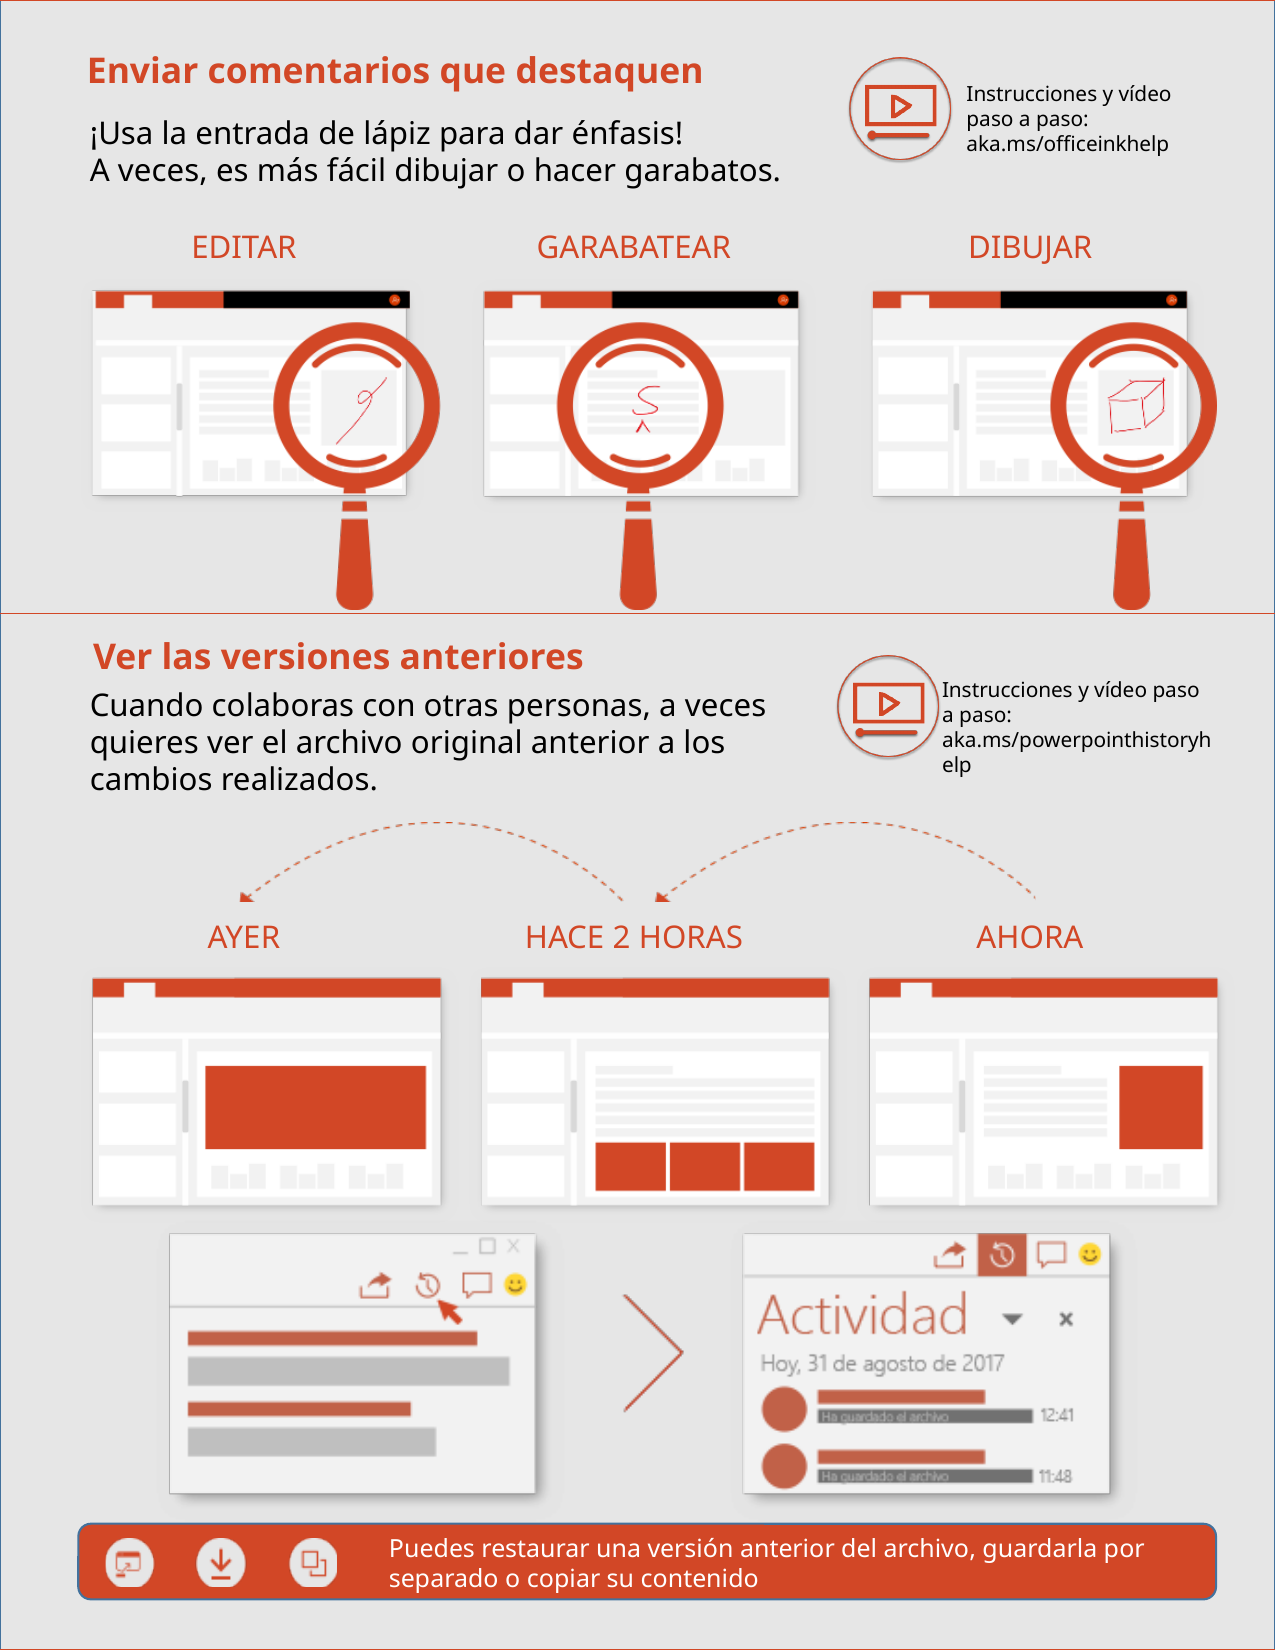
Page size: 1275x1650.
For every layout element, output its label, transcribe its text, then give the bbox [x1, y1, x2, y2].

text_box Instrucciones y vídeo paso a paso: aka.ms/powerpointhistoryhelp [927, 669, 1237, 785]
text_box HACE 2 HORAS [481, 909, 787, 962]
text_box AHORA [877, 909, 1184, 962]
text_box GARABATEAR [481, 219, 787, 272]
text_box ¡Usa la entrada de lápiz para dar énfasis! A veces, es más fácil dibujar o hacer garabatos. [74, 105, 820, 196]
text_box [77, 1522, 1207, 1601]
text_box AYER [74, 909, 413, 962]
text_box Enviar comentarios que destaquen [72, 40, 899, 99]
picture [78, 964, 1238, 1524]
text_box [0, 1, 1275, 613]
text_box Cuando colaboras con otras personas, a veces quieres ver el archivo original anterior a los cambios realizados. [75, 677, 830, 805]
text_box Puedes restaurar una versión anterior del archivo, guardarla por separado o copiar su contenido [374, 1524, 1217, 1600]
text_box EDITAR [74, 219, 413, 272]
picture [105, 1538, 337, 1587]
picture [843, 49, 955, 170]
picture [830, 647, 942, 767]
picture [239, 822, 1036, 902]
text_box Ver las versiones anteriores [78, 626, 1066, 677]
text_box Instrucciones y vídeo paso a paso: aka.ms/officeinkhelp [955, 73, 1237, 163]
text_box DIBUJAR [877, 219, 1184, 272]
text_box [0, 614, 1275, 1649]
picture [78, 276, 1217, 611]
